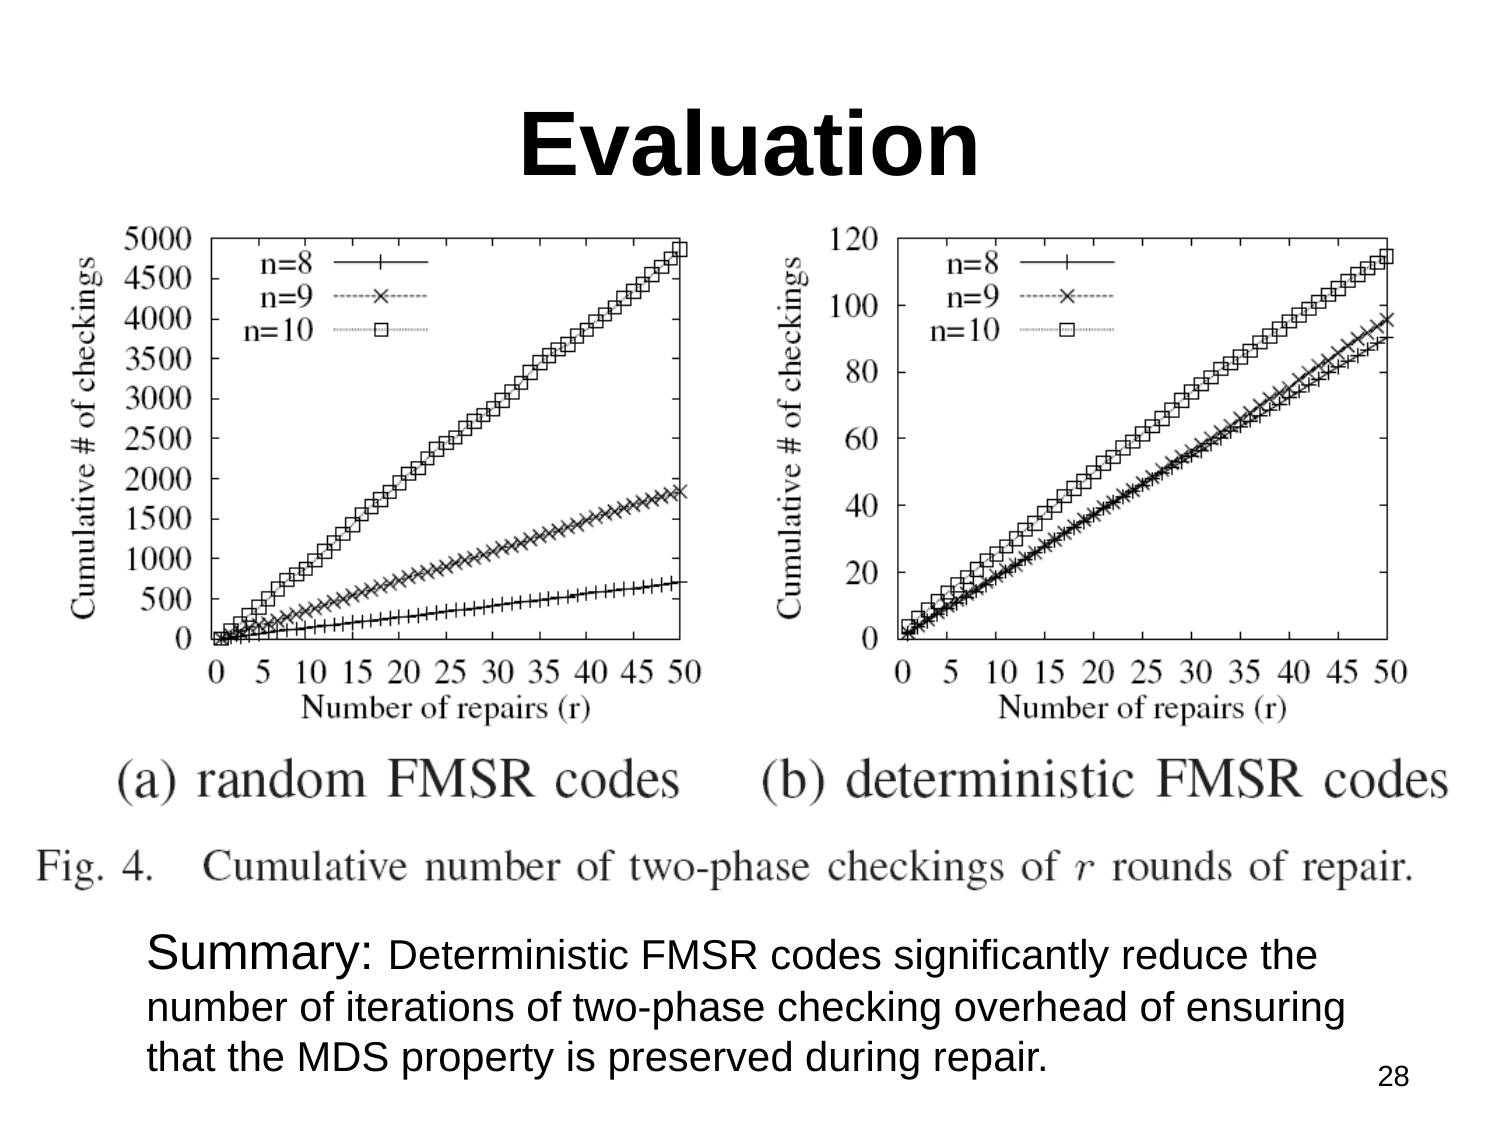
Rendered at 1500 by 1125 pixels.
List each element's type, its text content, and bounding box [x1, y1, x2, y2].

picture [11, 206, 1472, 910]
list Summary: Deterministic FMSR codes significantly reduce the number of iterations of two-phase checking overhead of ensuring that the MDS property is preserved during repair. [75, 918, 1425, 1088]
slide_number 28 [1074, 1050, 1425, 1103]
title Evaluation [75, 45, 1425, 205]
